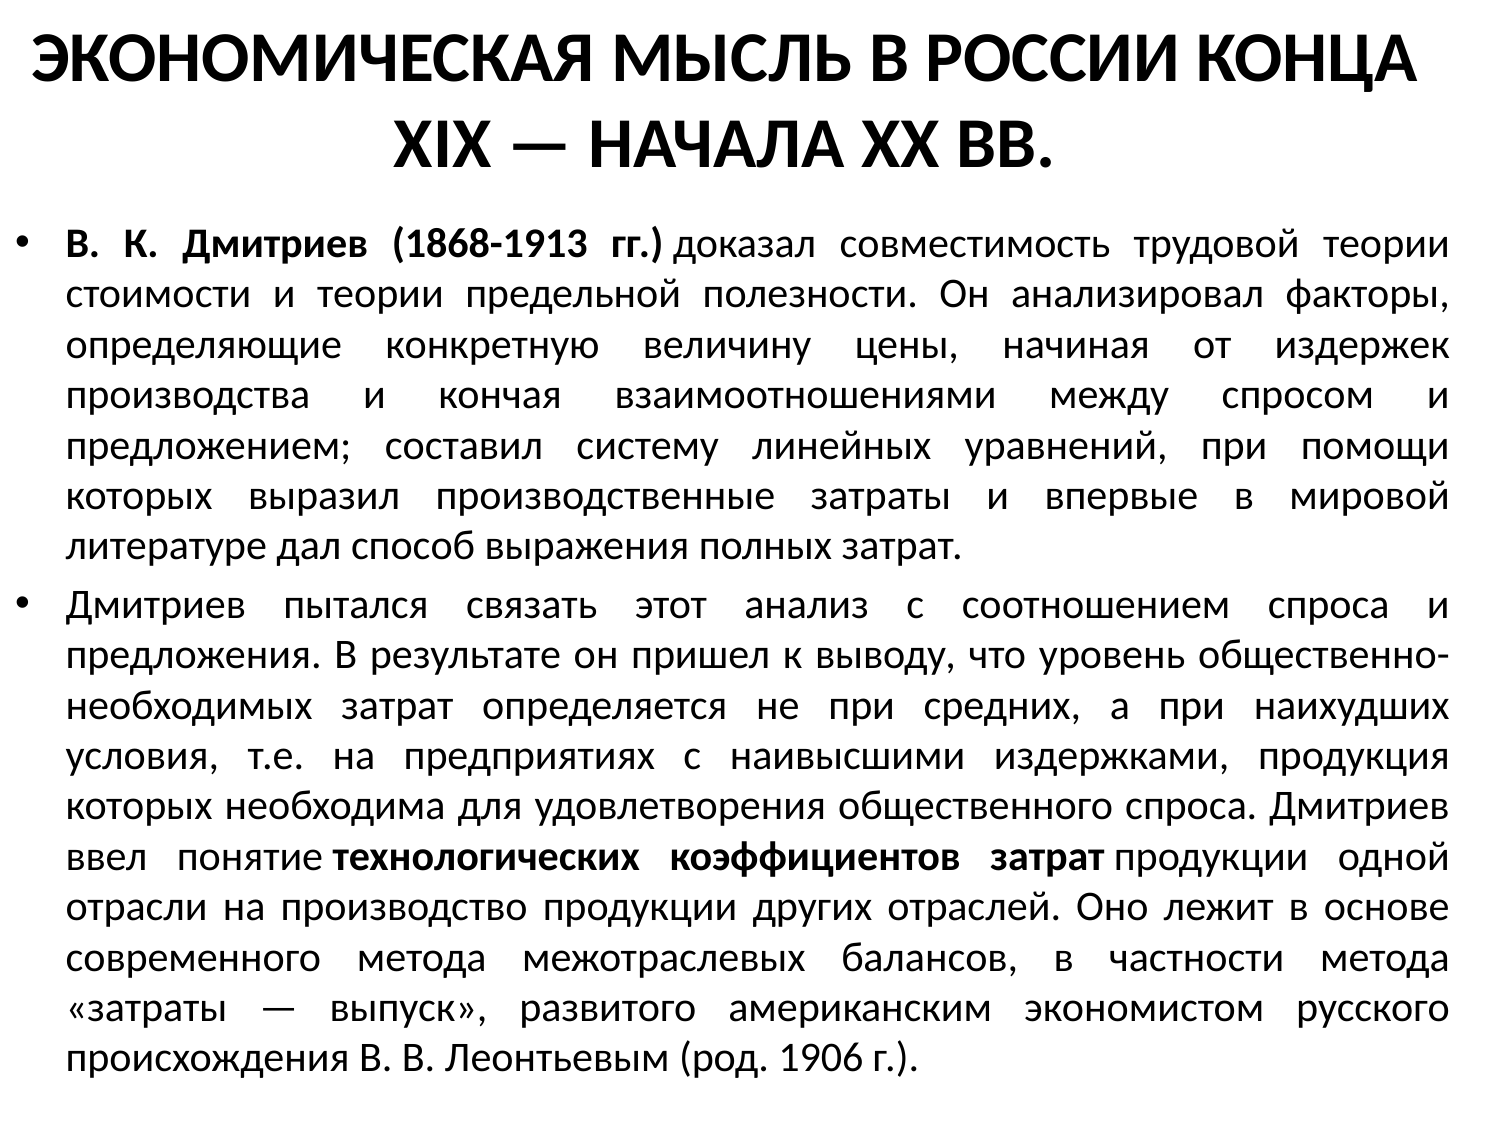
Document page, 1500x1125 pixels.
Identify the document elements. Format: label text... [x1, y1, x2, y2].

title Экономическая мысль в России конца XIX — начала XX вв. [0, 0, 1450, 207]
list В. К. Дмитриев (1868-1913 гг.) доказал совместимость трудовой теории стоимости и теории предельной полезности. Он анализировал факторы, определяющие конкретную величину цены, начиная от издержек производства и кончая взаимоотношениями между спросом и предложением; составил систему линейных уравнений, при помощи которых выразил производственные затраты и впервые в мировой литературе дал способ выражения полных затрат. Дмитриев пытался связать этот анализ с соотношением спроса и предложения. В результате он пришел к выводу, что уровень общественно-необходимых затрат определяется не при средних, а при наихудших условия, т.е. на предприятиях с наивысшими издержками, продукция которых необходима для удовлетворения общественного спроса. Дмитриев ввел понятие технологических коэффициентов затрат продукции одной отрасли на производство продукции других отраслей. Оно лежит в основе современного метода межотраслевых балансов, в частности метода «затраты — выпуск», развитого американским экономистом русского происхождения В. В. Леонтьевым (род. 1906 г.). [0, 207, 1466, 1125]
